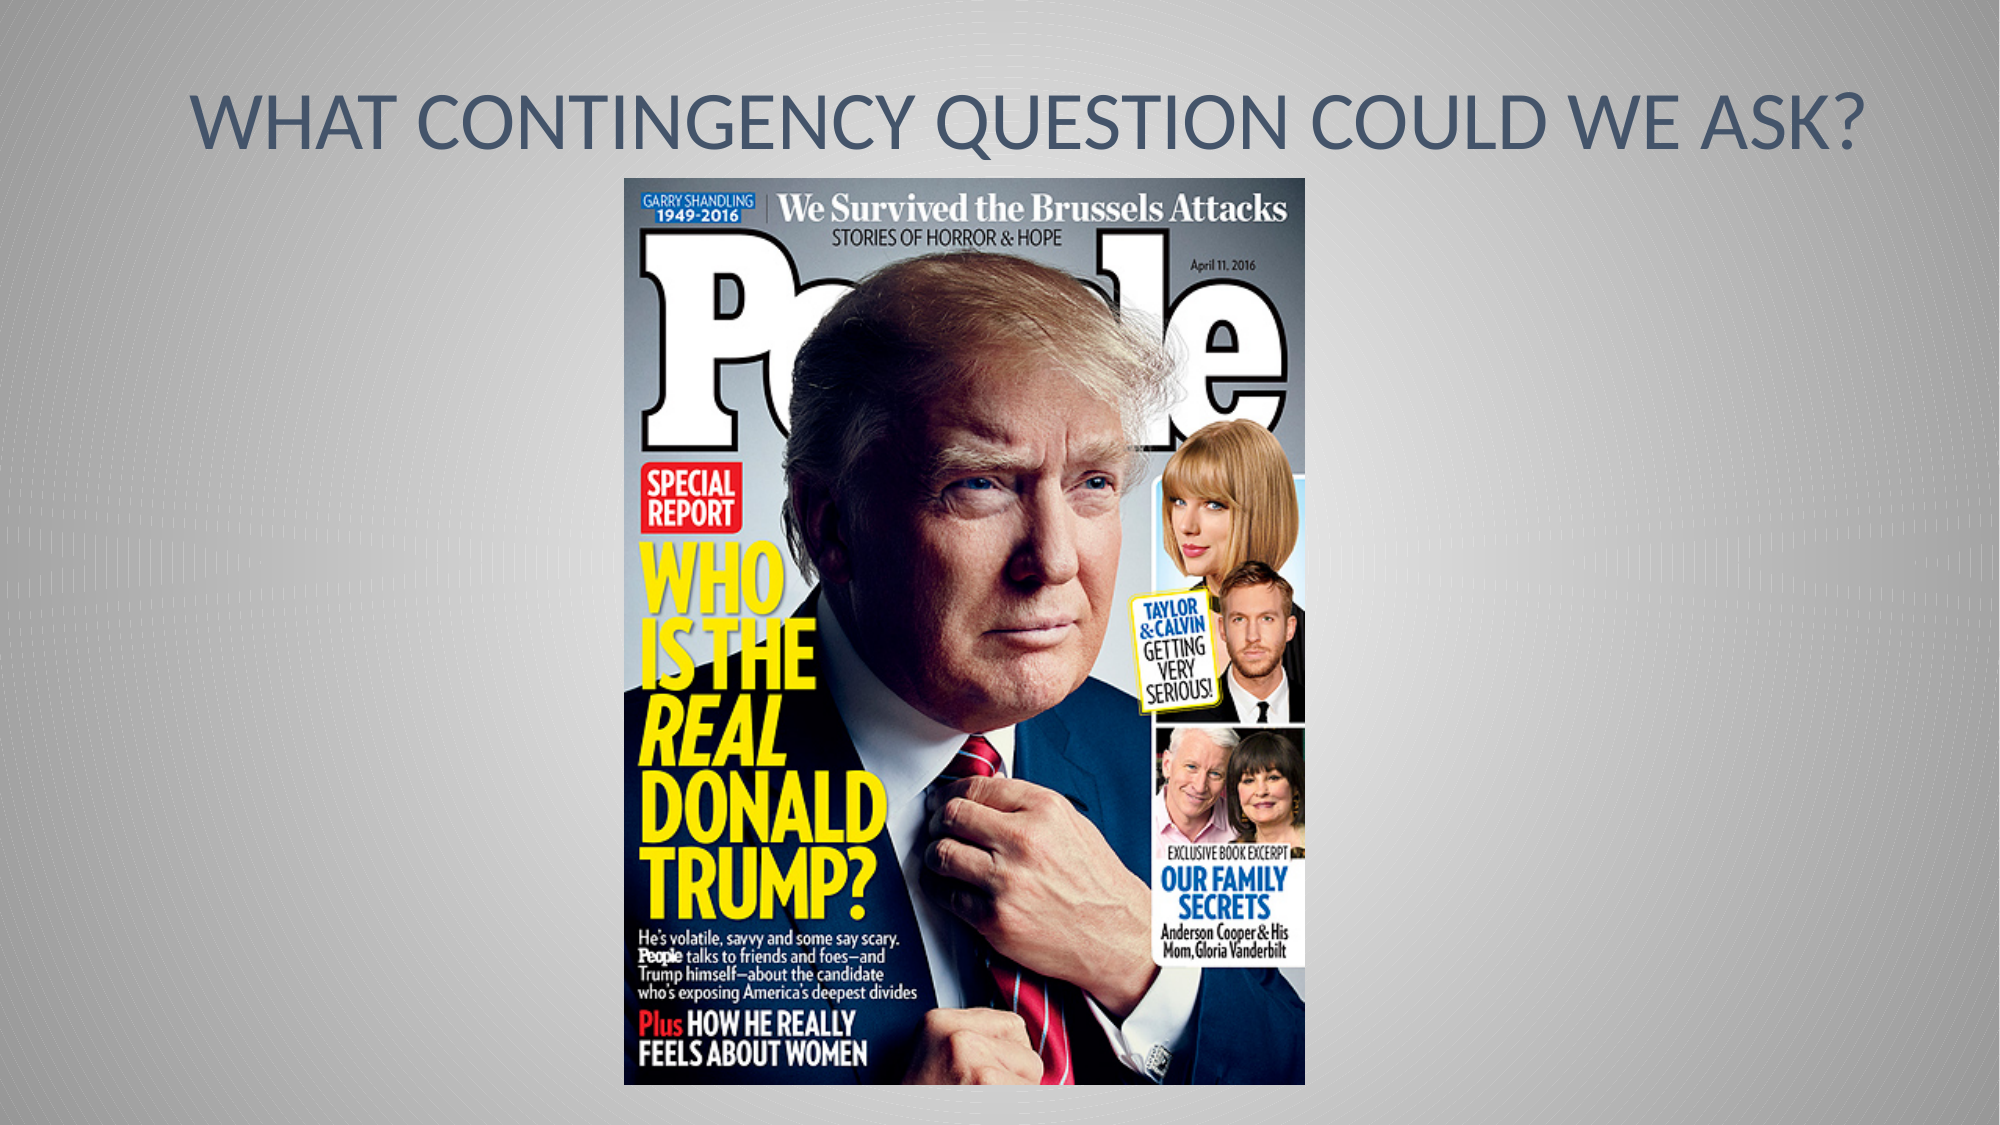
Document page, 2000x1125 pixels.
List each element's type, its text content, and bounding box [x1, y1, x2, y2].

picture [624, 178, 1305, 1085]
title What Contingency question could we ask? [174, 24, 1913, 175]
